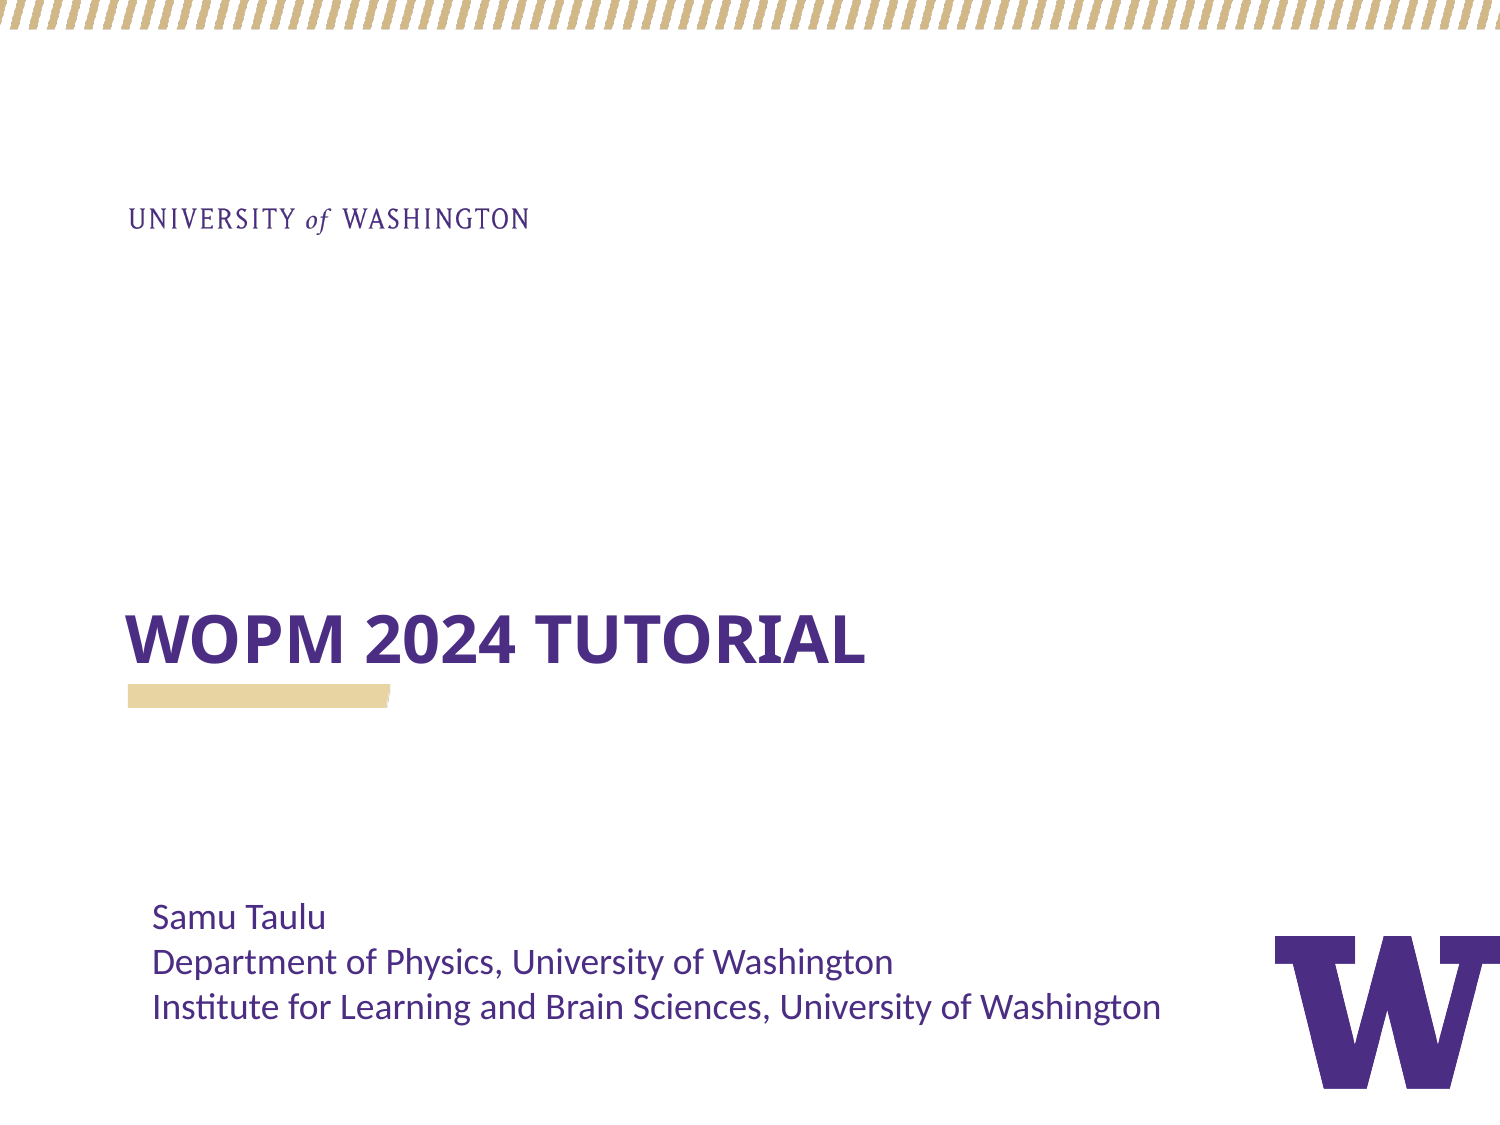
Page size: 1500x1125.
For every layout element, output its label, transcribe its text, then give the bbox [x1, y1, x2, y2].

title WOPM 2024 TUTORIAL [110, 251, 1254, 685]
picture [0, 0, 1500, 33]
picture [129, 208, 528, 235]
text_box Samu Taulu Department of Physics, University of Washington Institute for Learning and Brain Sciences, University of Washington [137, 884, 1178, 1035]
picture [1275, 936, 1500, 1089]
